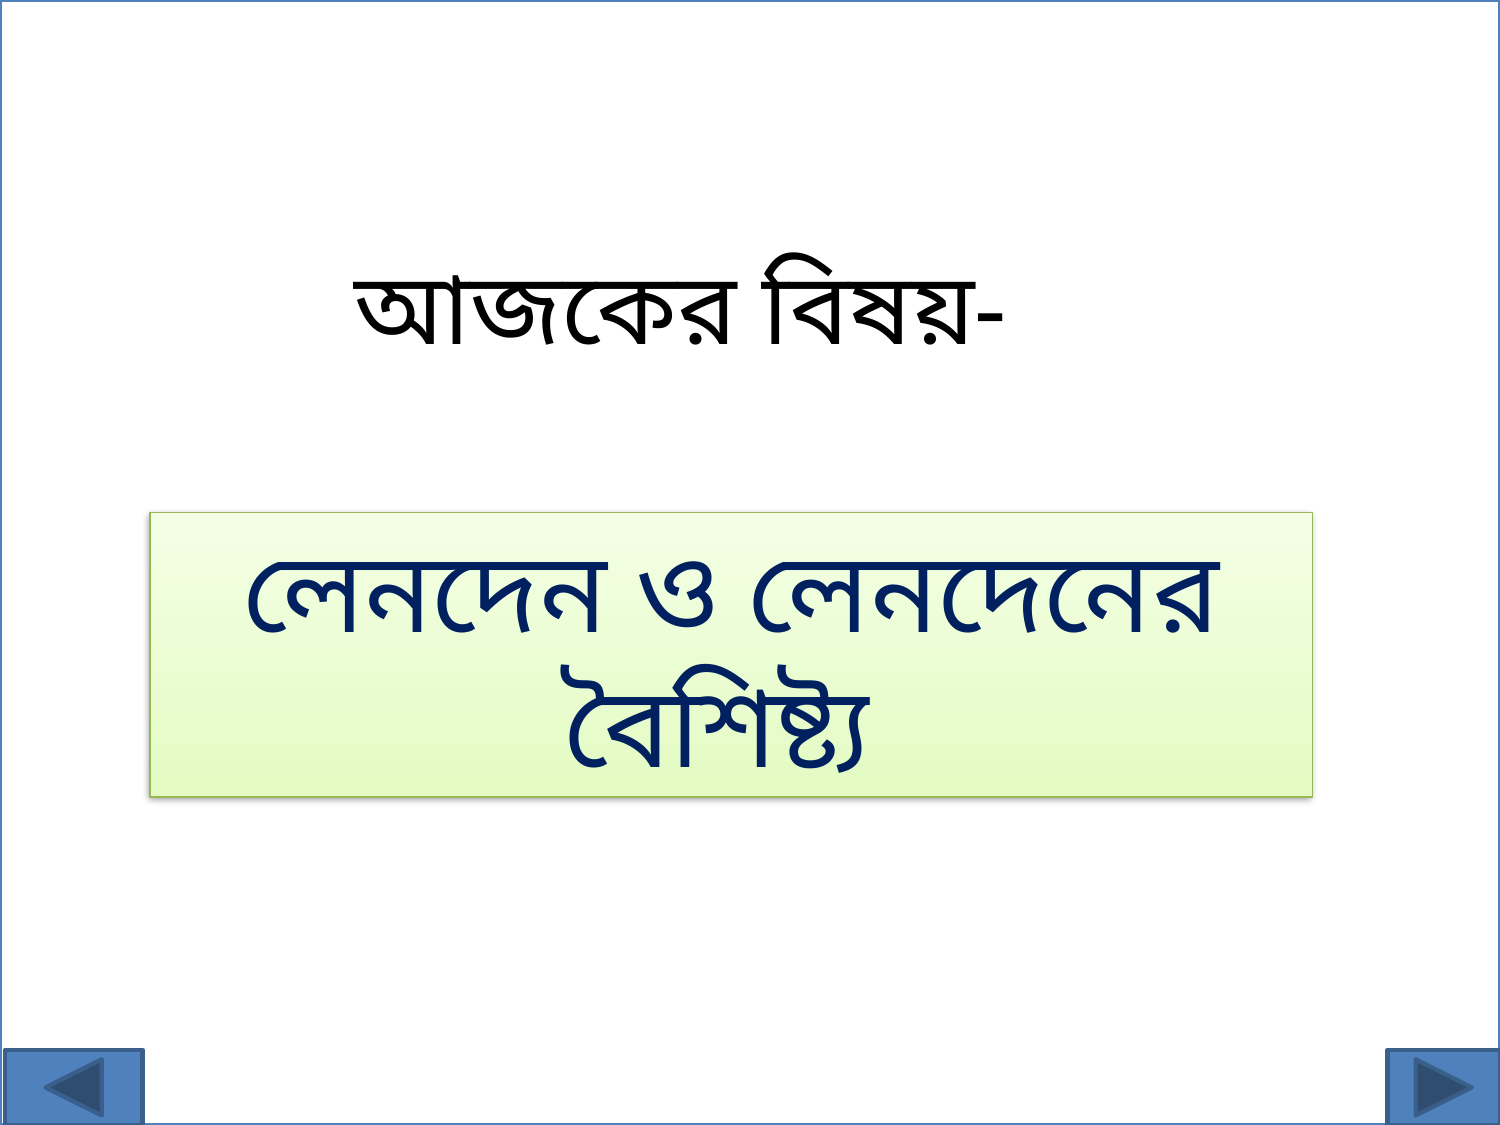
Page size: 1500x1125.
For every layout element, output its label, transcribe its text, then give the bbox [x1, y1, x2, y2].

text_box লেনদেন ও লেনদেনের বৈশিষ্ট্য [149, 512, 1313, 798]
text_box [3, 1048, 145, 1125]
text_box আজকের বিষয়- [274, 237, 1113, 373]
text_box [0, 0, 1500, 1125]
text_box [1385, 1048, 1500, 1125]
